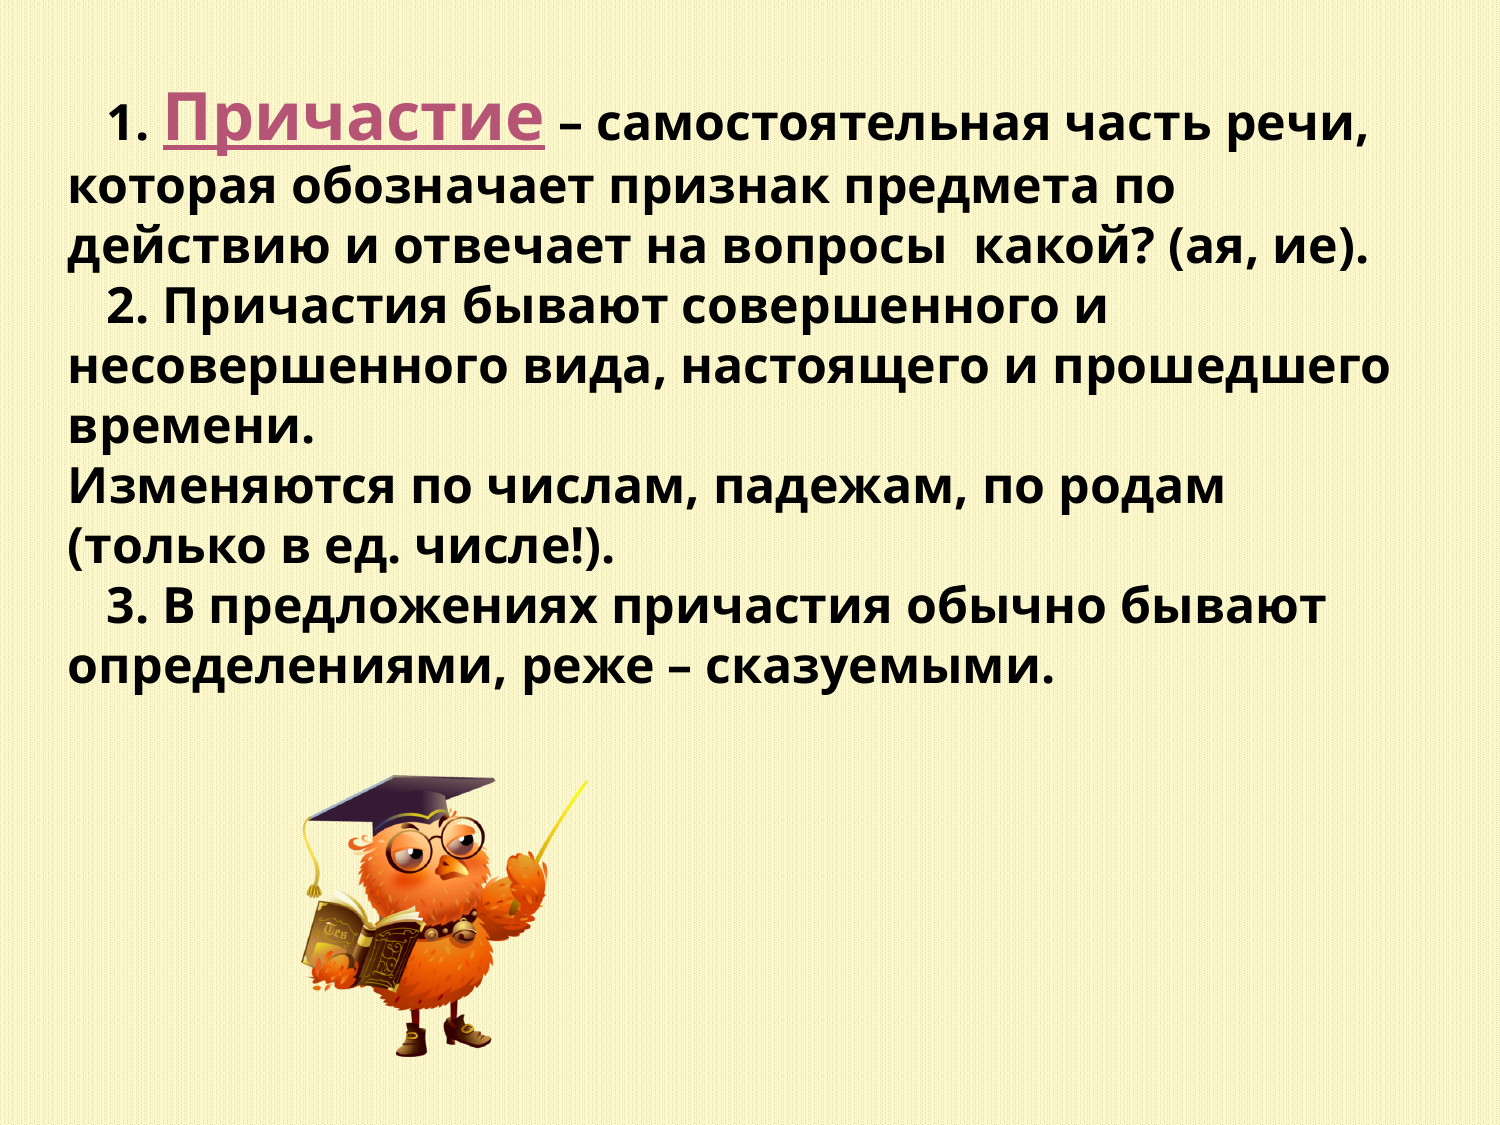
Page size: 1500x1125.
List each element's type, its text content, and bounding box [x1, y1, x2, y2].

text_box 1. Причастие – самостоятельная часть речи, которая обозначает признак предмета по действию и отвечает на вопросы какой? (ая, ие). 2. Причастия бывают совершенного и несовершенного вида, настоящего и прошедшего времени. Изменяются по числам, падежам, по родам (только в ед. числе!). 3. В предложениях причастия обычно бывают определениями, реже – сказуемыми. [53, 66, 1447, 701]
picture [300, 774, 588, 1057]
